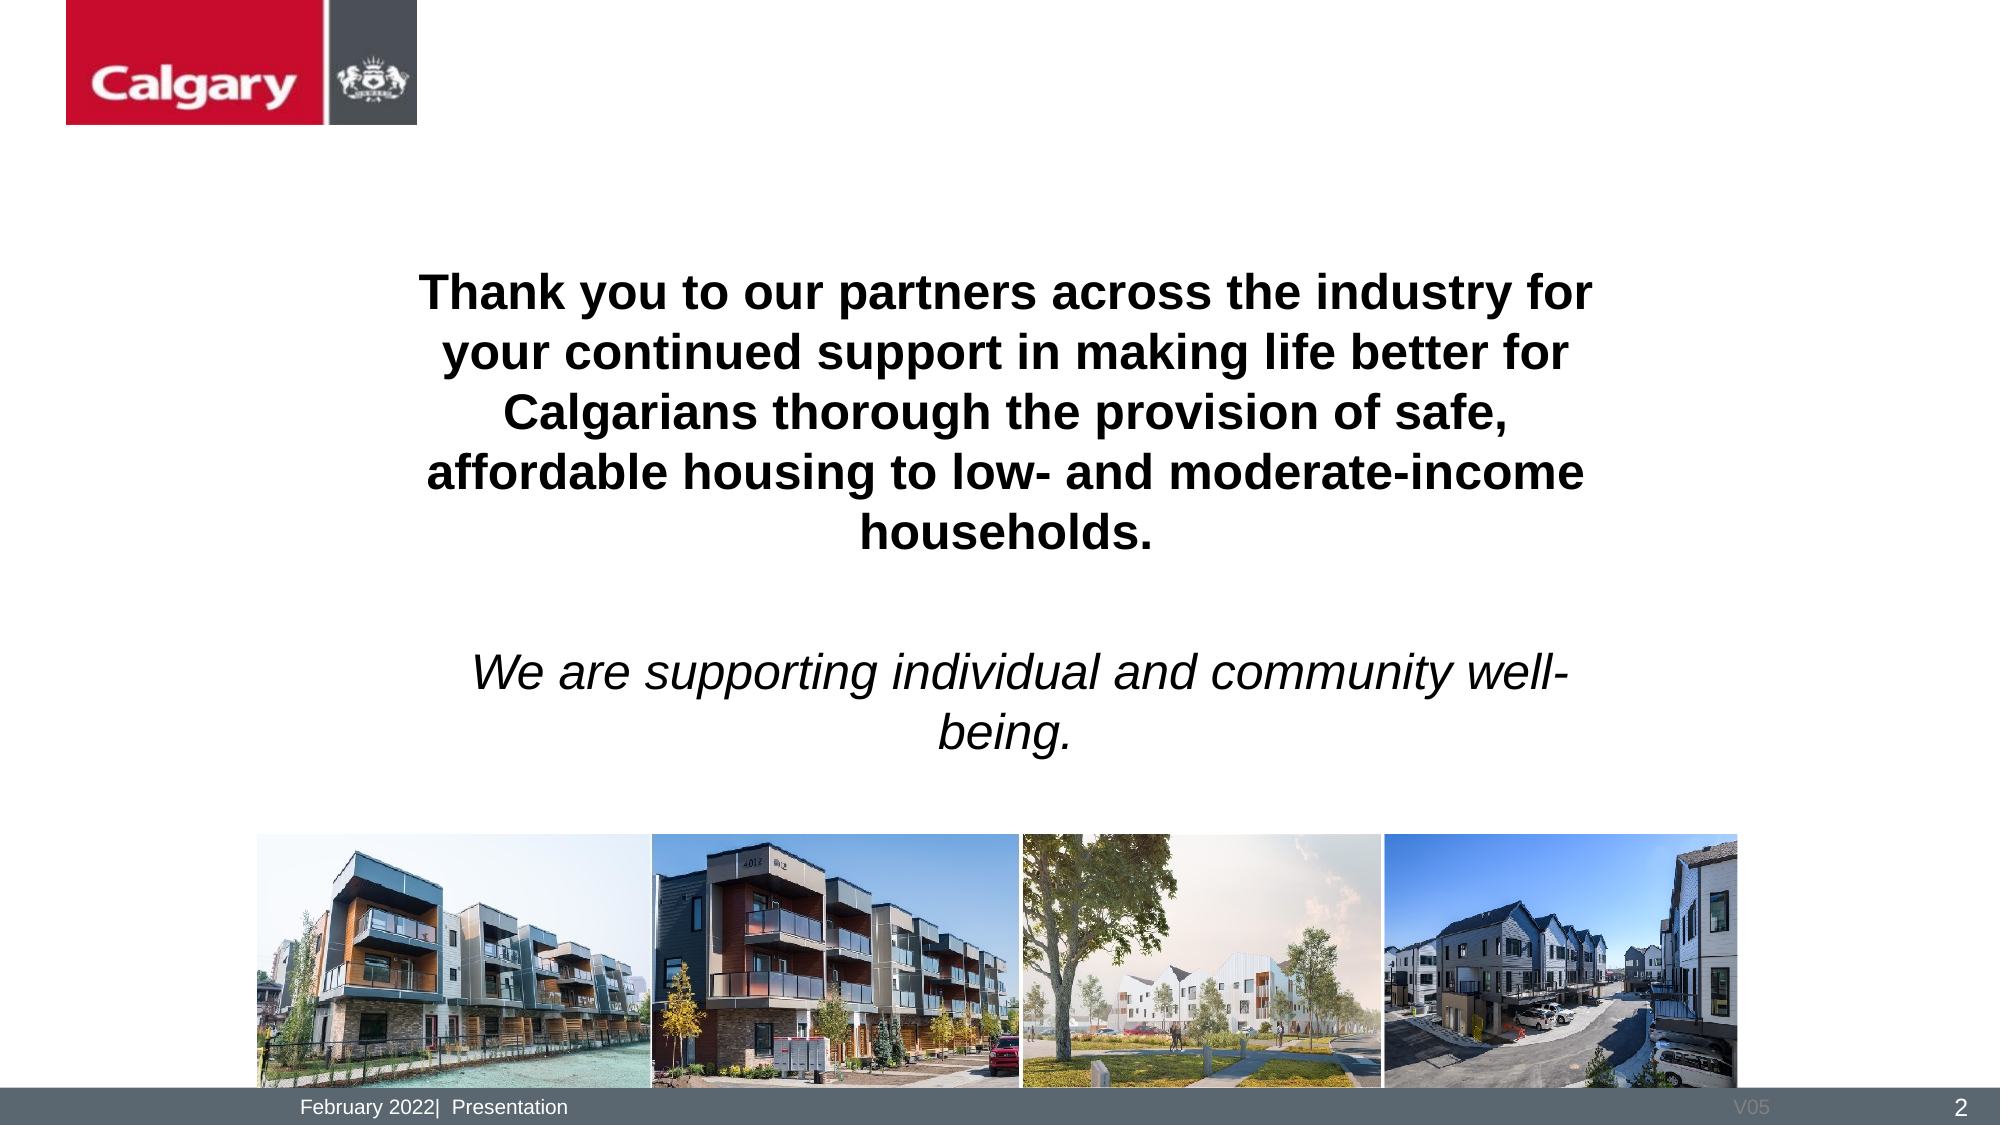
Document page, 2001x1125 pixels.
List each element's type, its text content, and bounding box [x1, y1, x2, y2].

picture [66, 0, 417, 125]
text_box Thank you to our partners across the industry for your continued support in making life better for Calgarians thorough the provision of safe, affordable housing to low- and moderate-income households. We are supporting individual and community well-being. [399, 112, 1613, 638]
slide_number 2 [1850, 1087, 1984, 1125]
footer February 2022| Presentation [300, 1096, 1525, 1125]
picture [256, 834, 1738, 1088]
